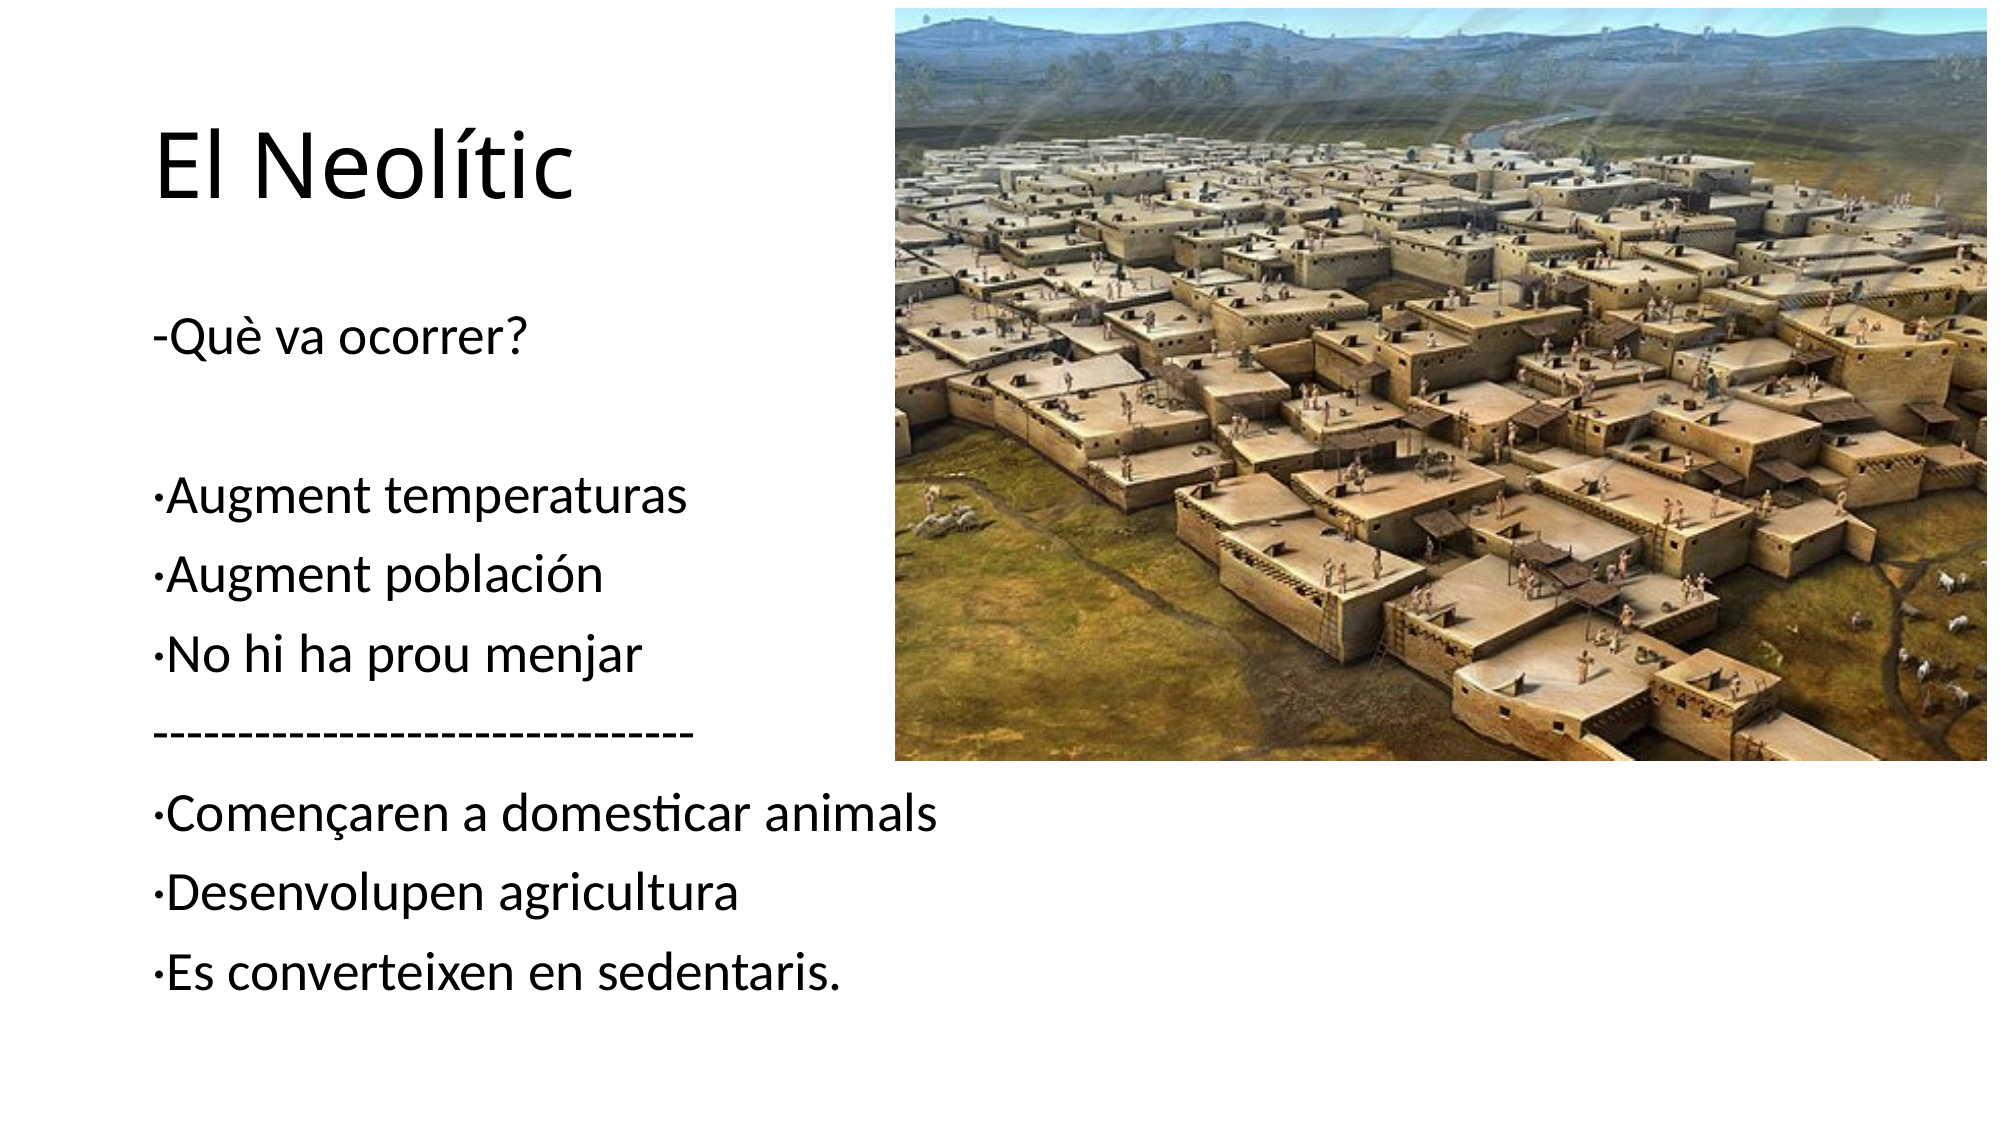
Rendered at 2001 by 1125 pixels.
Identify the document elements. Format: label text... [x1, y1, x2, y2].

picture [894, 8, 1987, 761]
list -Què va ocorrer? ·Augment temperaturas ·Augment población ·No hi ha prou menjar -------------------------------- ·Començaren a domesticar animals ·Desenvolupen agricultura ·Es converteixen en sedentaris. [137, 299, 1863, 1014]
title El Neolític [137, 59, 894, 278]
